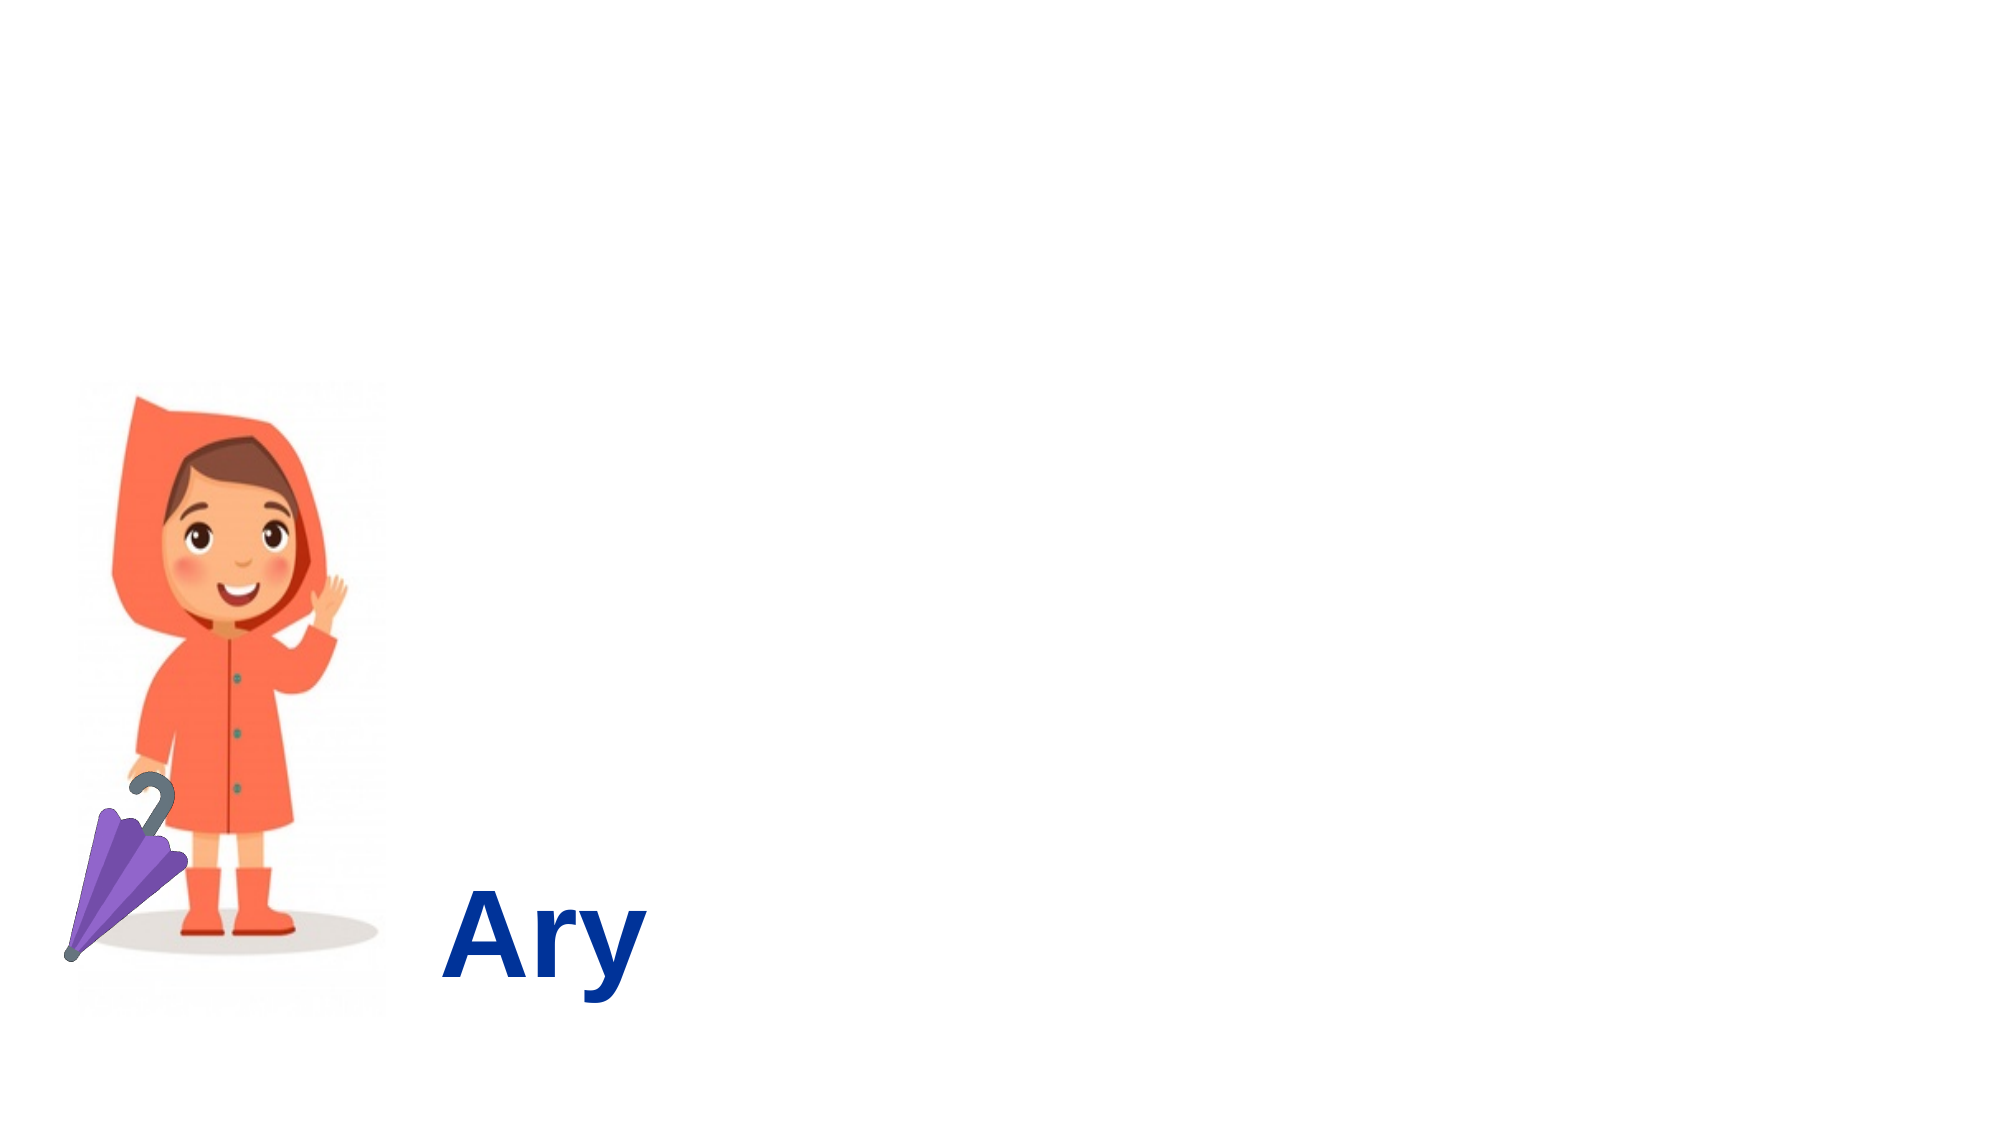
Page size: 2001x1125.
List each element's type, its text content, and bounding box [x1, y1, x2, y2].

text_box Ary [424, 845, 663, 1010]
picture [26, 380, 386, 1017]
